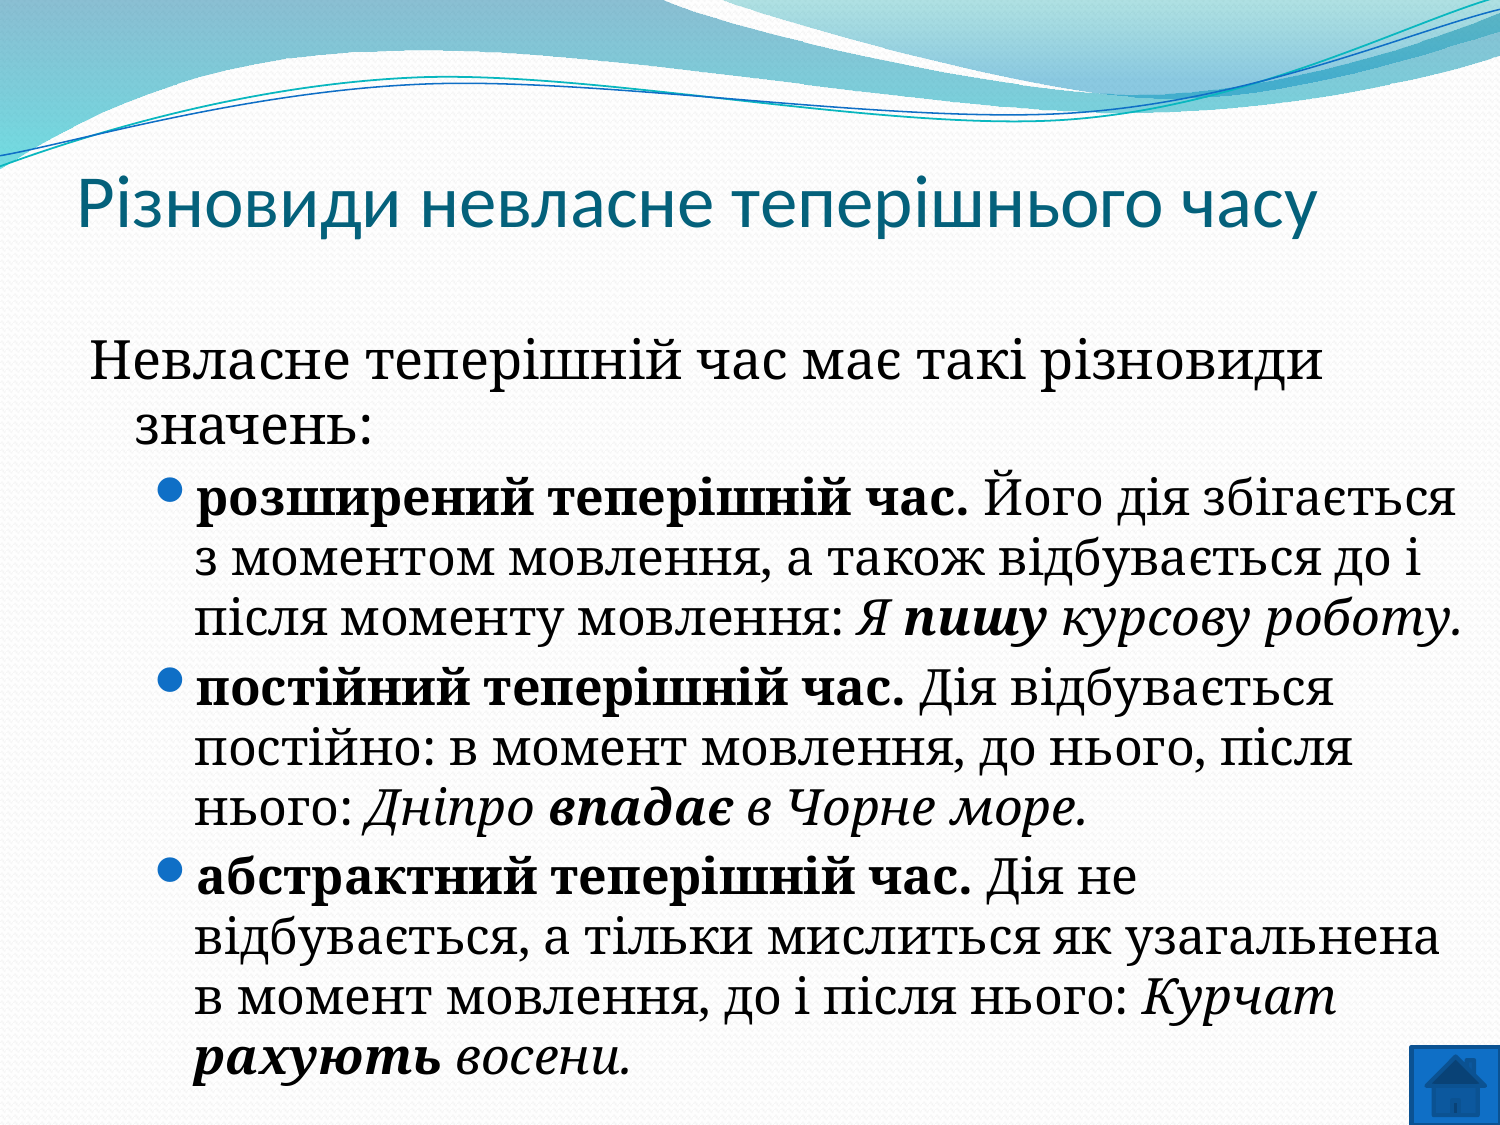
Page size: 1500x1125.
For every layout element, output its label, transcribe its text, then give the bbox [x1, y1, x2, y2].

text_box [1409, 1045, 1500, 1125]
list Невласне теперішній час має такі різновиди значень: розширений теперішній час. Його дія збігається з моментом мовлення, а також відбувається до і після моменту мовлення: Я пишу курсову роботу. постійний теперішній час. Дія відбувається постійно: в момент мовлення, до нього, після нього: Дніпро впадає в Чорне море. абстрактний теперішній час. Дія не відбувається, а тільки мислиться як узагальнена в момент мовлення, до і після нього: Курчат рахують восени. [75, 317, 1500, 1125]
title Різновиди невласне теперішнього часу [76, 54, 1427, 243]
